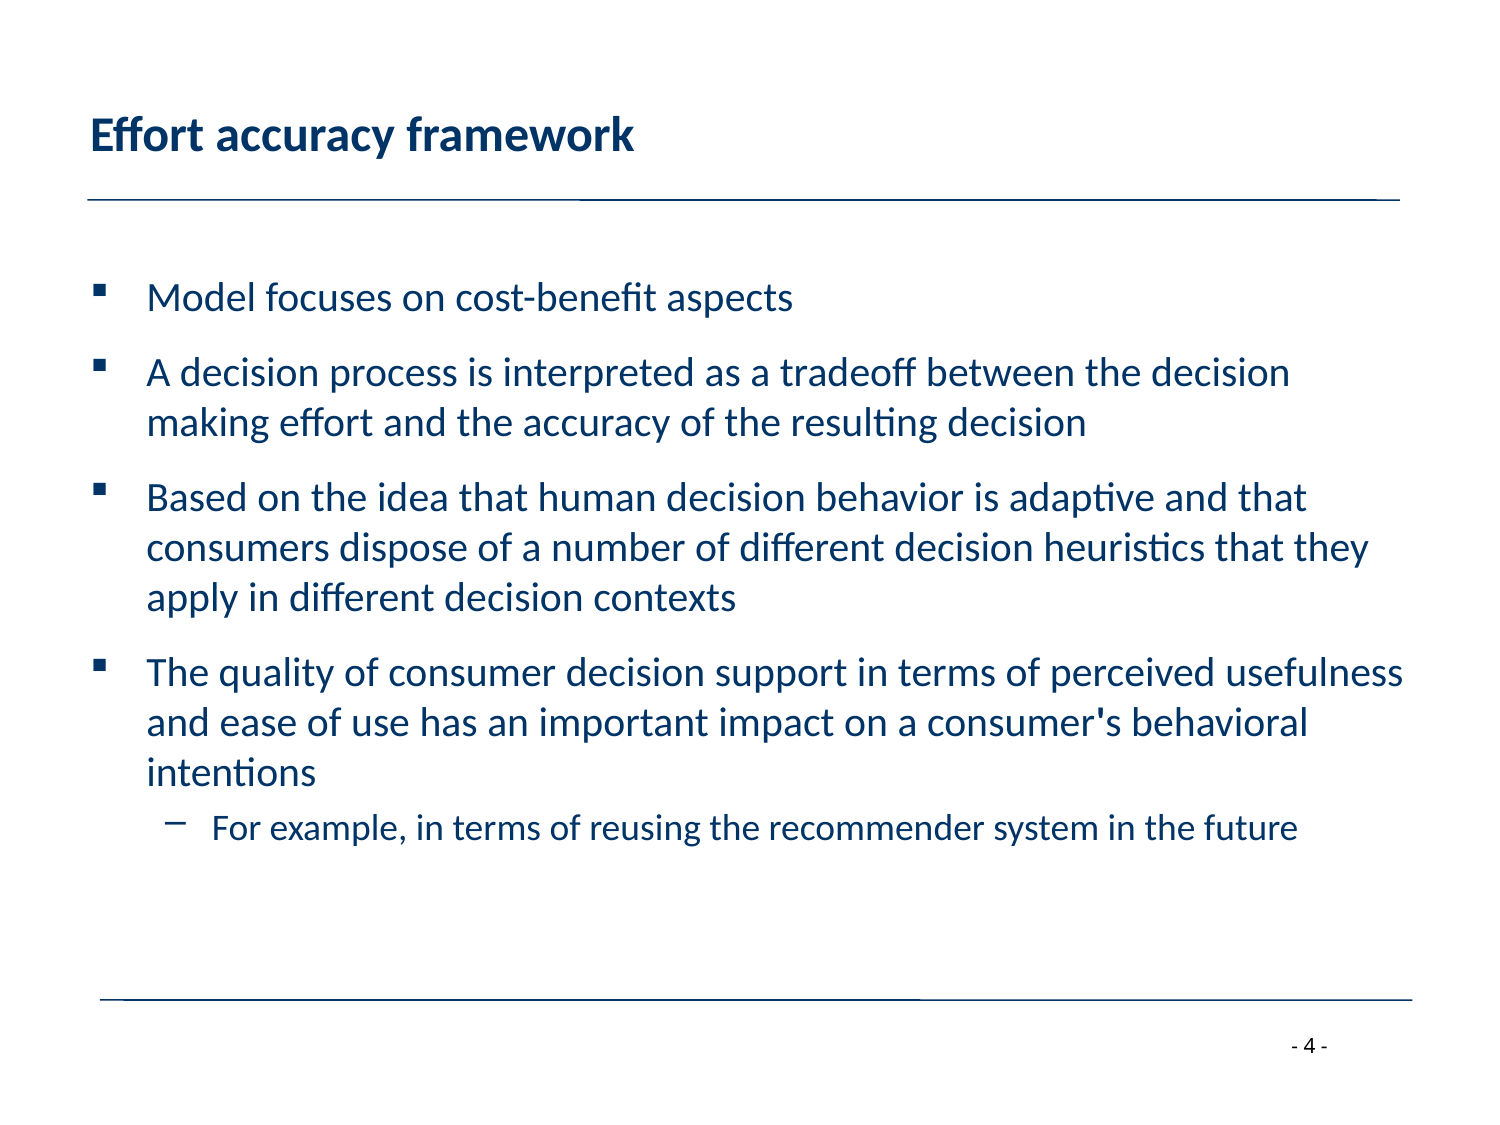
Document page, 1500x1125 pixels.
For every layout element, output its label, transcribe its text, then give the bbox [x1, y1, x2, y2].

list Model focuses on cost-benefit aspects A decision process is interpreted as a tradeoff between the decision making effort and the accuracy of the resulting decision Based on the idea that human decision behavior is adaptive and that consumers dispose of a number of different decision heuristics that they apply in different decision contexts The quality of consumer decision support in terms of perceived usefulness and ease of use has an important impact on a consumer's behavioral intentions For example, in terms of reusing the recommender system in the future [74, 262, 1426, 1006]
title Effort accuracy framework [74, 37, 1426, 226]
